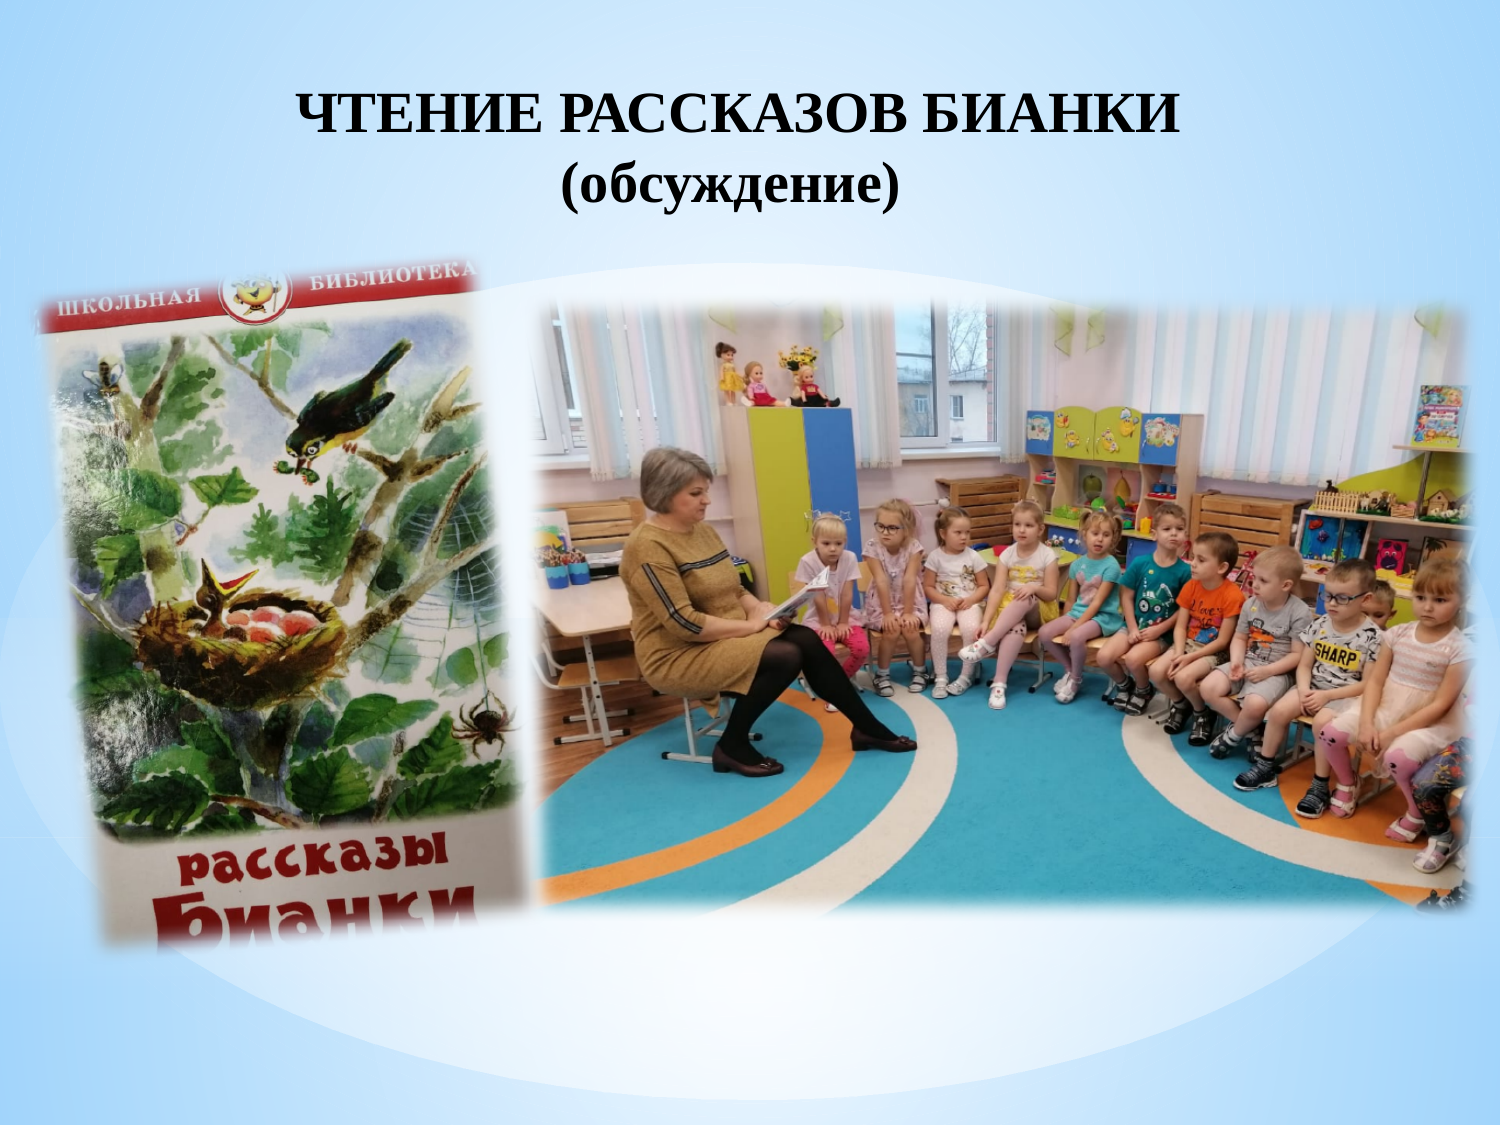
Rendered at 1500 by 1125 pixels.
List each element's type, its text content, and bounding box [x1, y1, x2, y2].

picture [52, 266, 519, 947]
text_box ЧТЕНИЕ РАССКАЗОВ БИАНКИ (обсуждение) [182, 66, 1294, 292]
picture [525, 293, 1483, 921]
